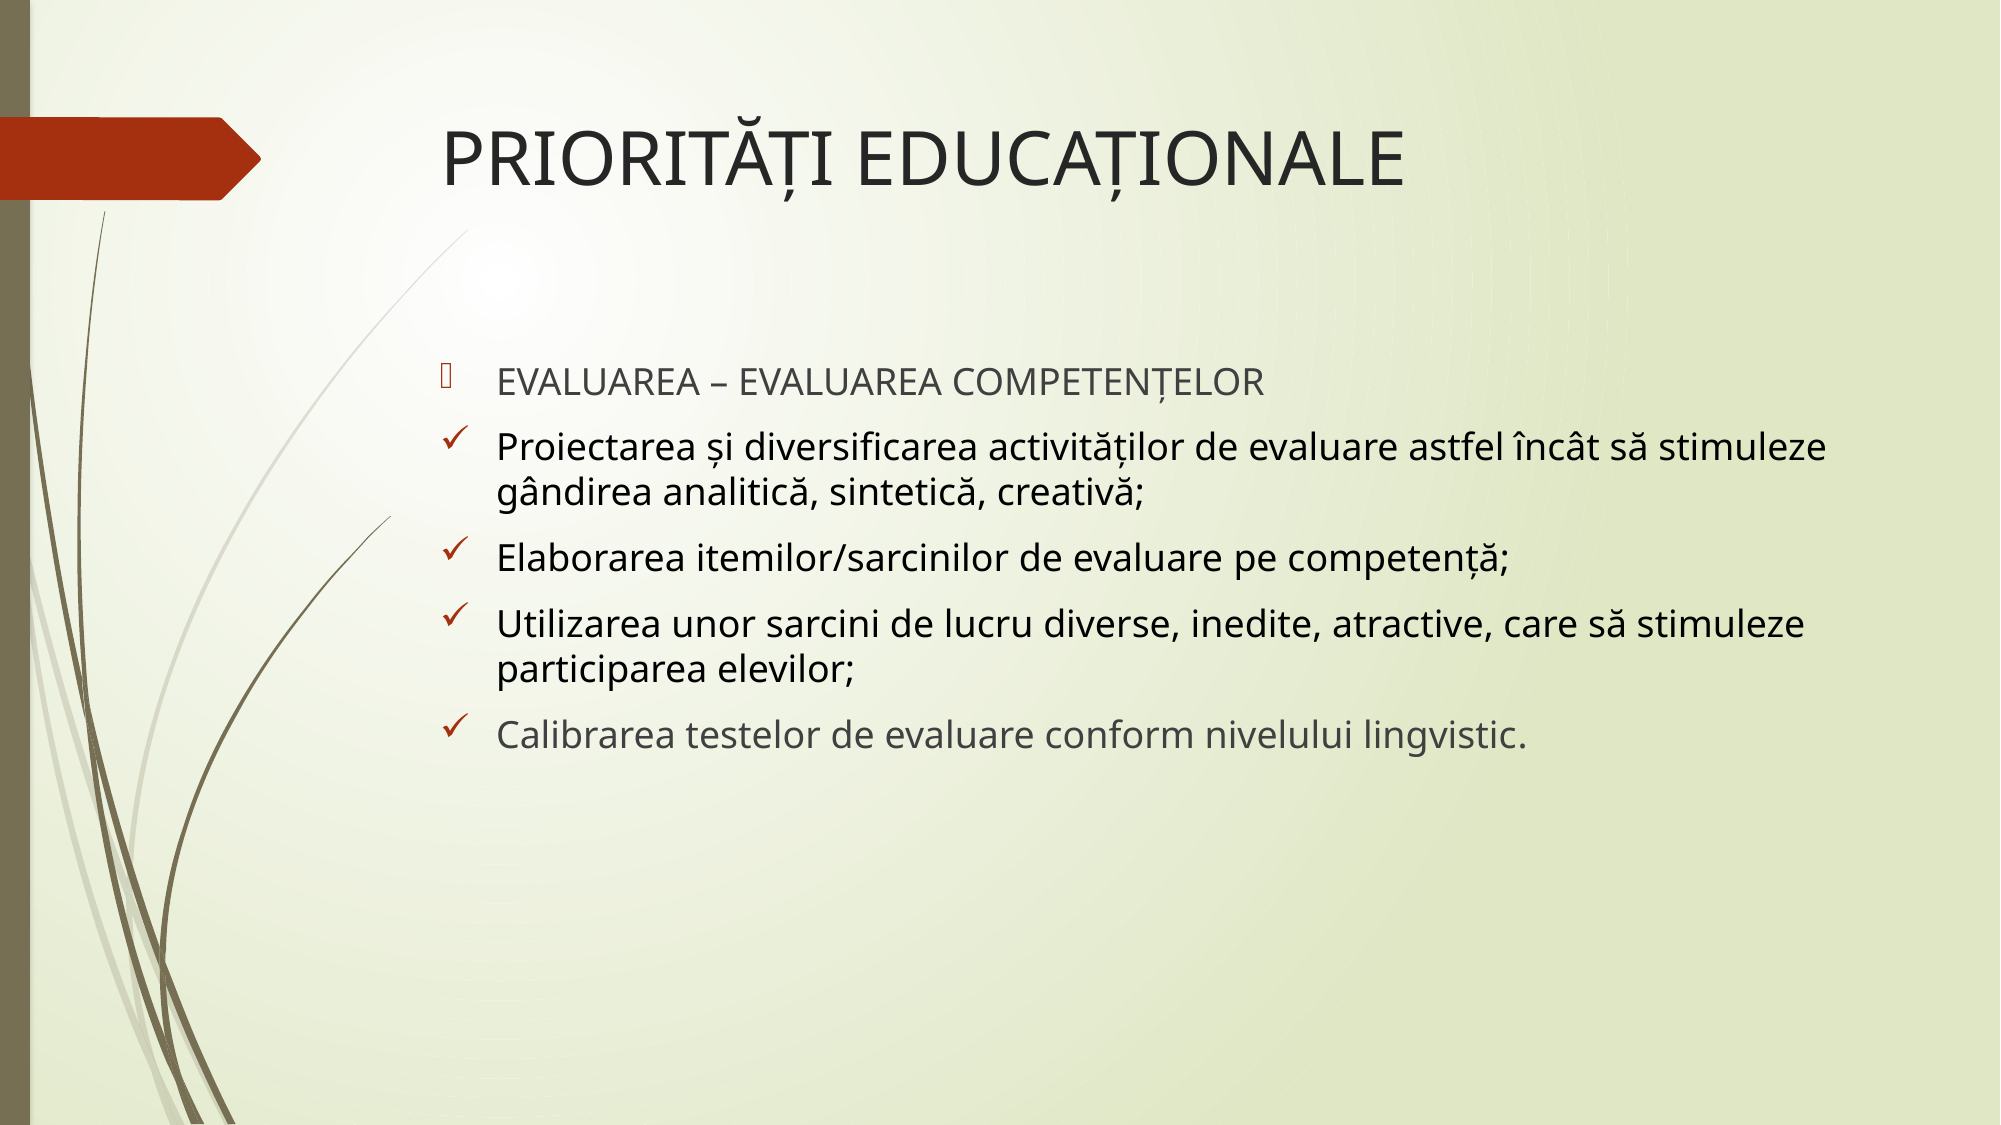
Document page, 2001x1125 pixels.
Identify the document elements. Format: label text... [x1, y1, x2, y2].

title PRIORITĂȚI EDUCAȚIONALE [425, 102, 1888, 313]
list EVALUAREA – EVALUAREA COMPETENȚELOR Proiectarea și diversificarea activităților de evaluare astfel încât să stimuleze gândirea analitică, sintetică, creativă; Elaborarea itemilor/sarcinilor de evaluare pe competență; Utilizarea unor sarcini de lucru diverse, inedite, atractive, care să stimuleze participarea elevilor; Calibrarea testelor de evaluare conform nivelului lingvistic. [424, 350, 1888, 970]
